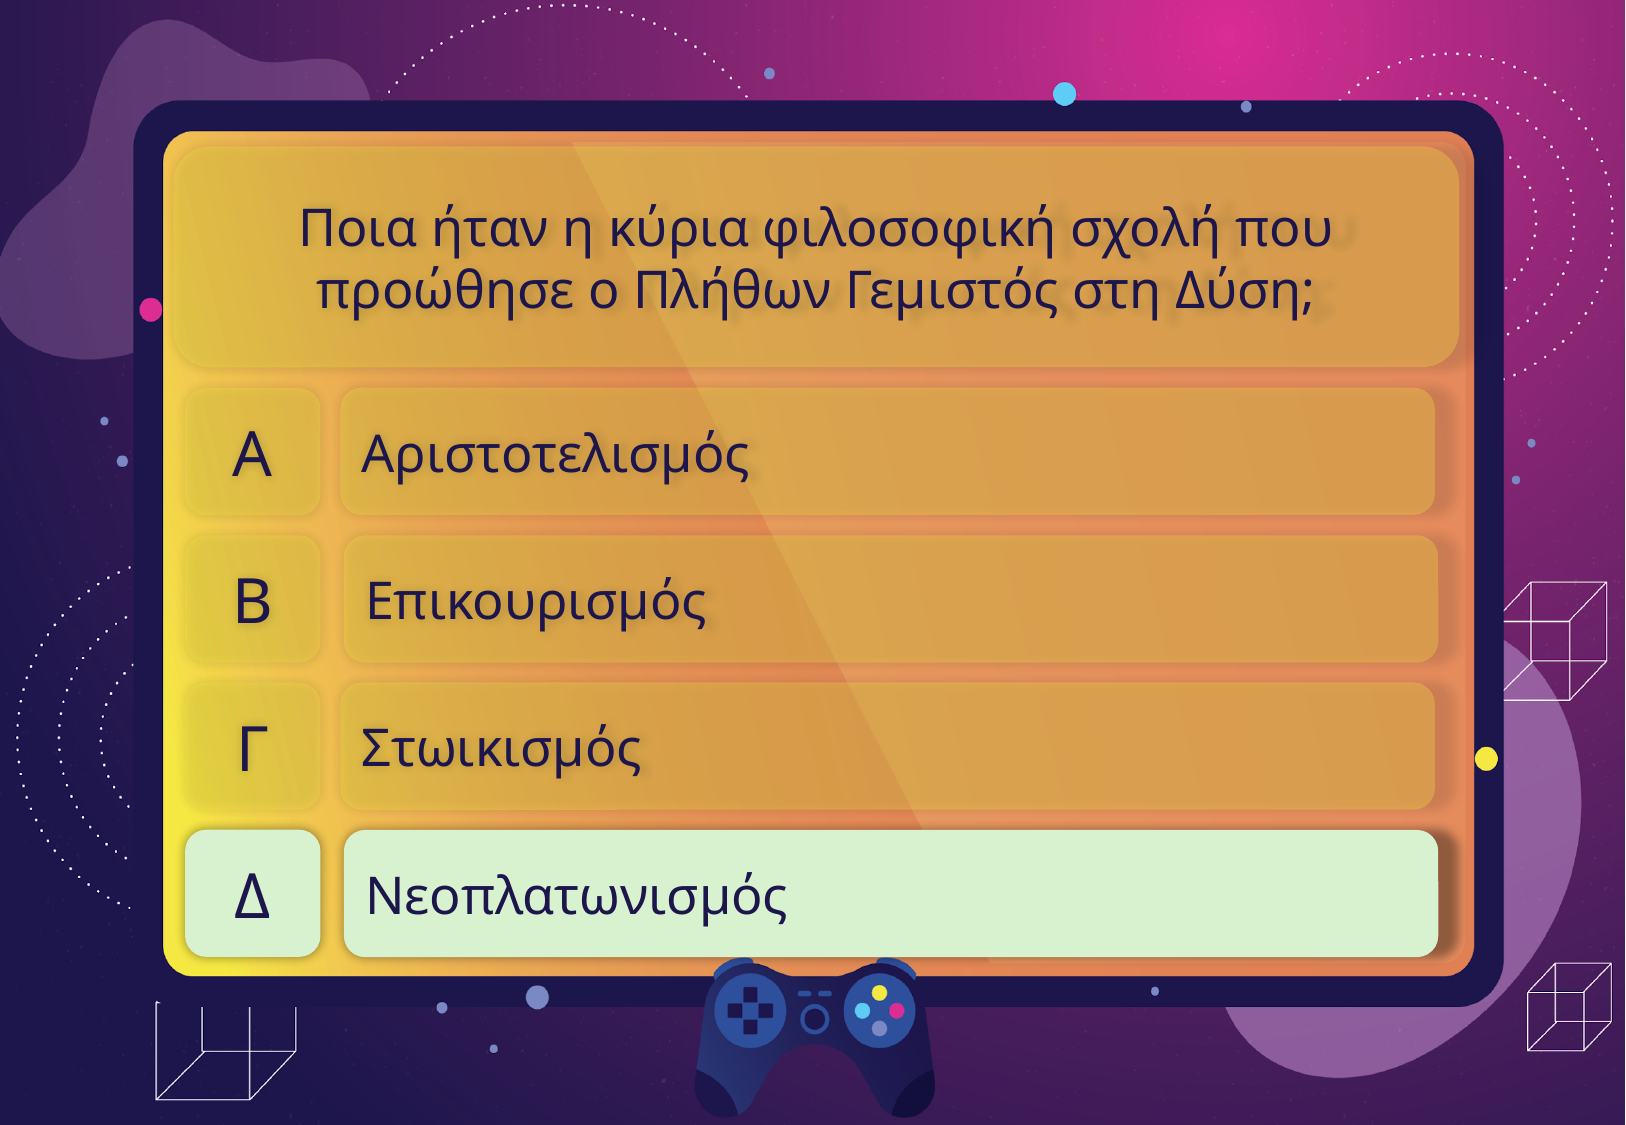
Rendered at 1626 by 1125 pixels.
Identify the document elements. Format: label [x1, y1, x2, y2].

picture [0, 0, 1625, 1125]
text_box [173, 146, 1460, 958]
